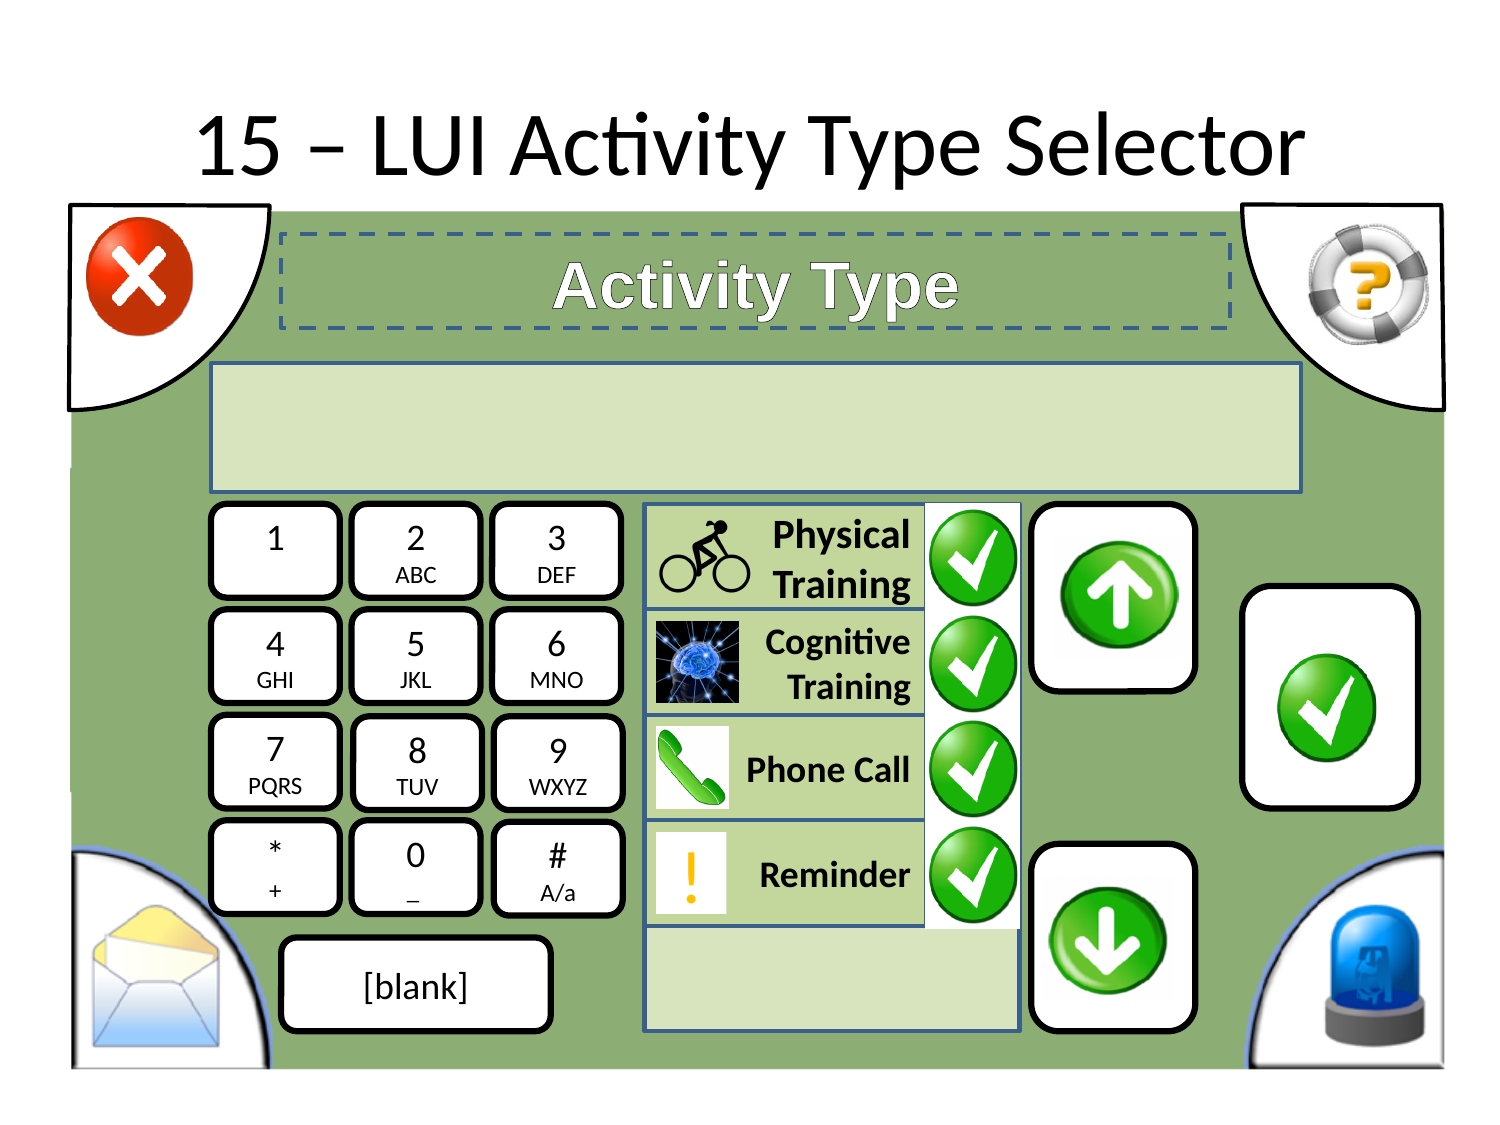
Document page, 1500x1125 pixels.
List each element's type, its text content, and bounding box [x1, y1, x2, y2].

picture [70, 210, 1446, 1071]
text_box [1241, 585, 1419, 809]
text_box [68, 202, 272, 211]
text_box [1025, 515, 1208, 680]
title 15 – LUI Activity Type Selector [75, 45, 1236, 209]
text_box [1241, 0, 1500, 411]
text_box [1019, 855, 1208, 1020]
